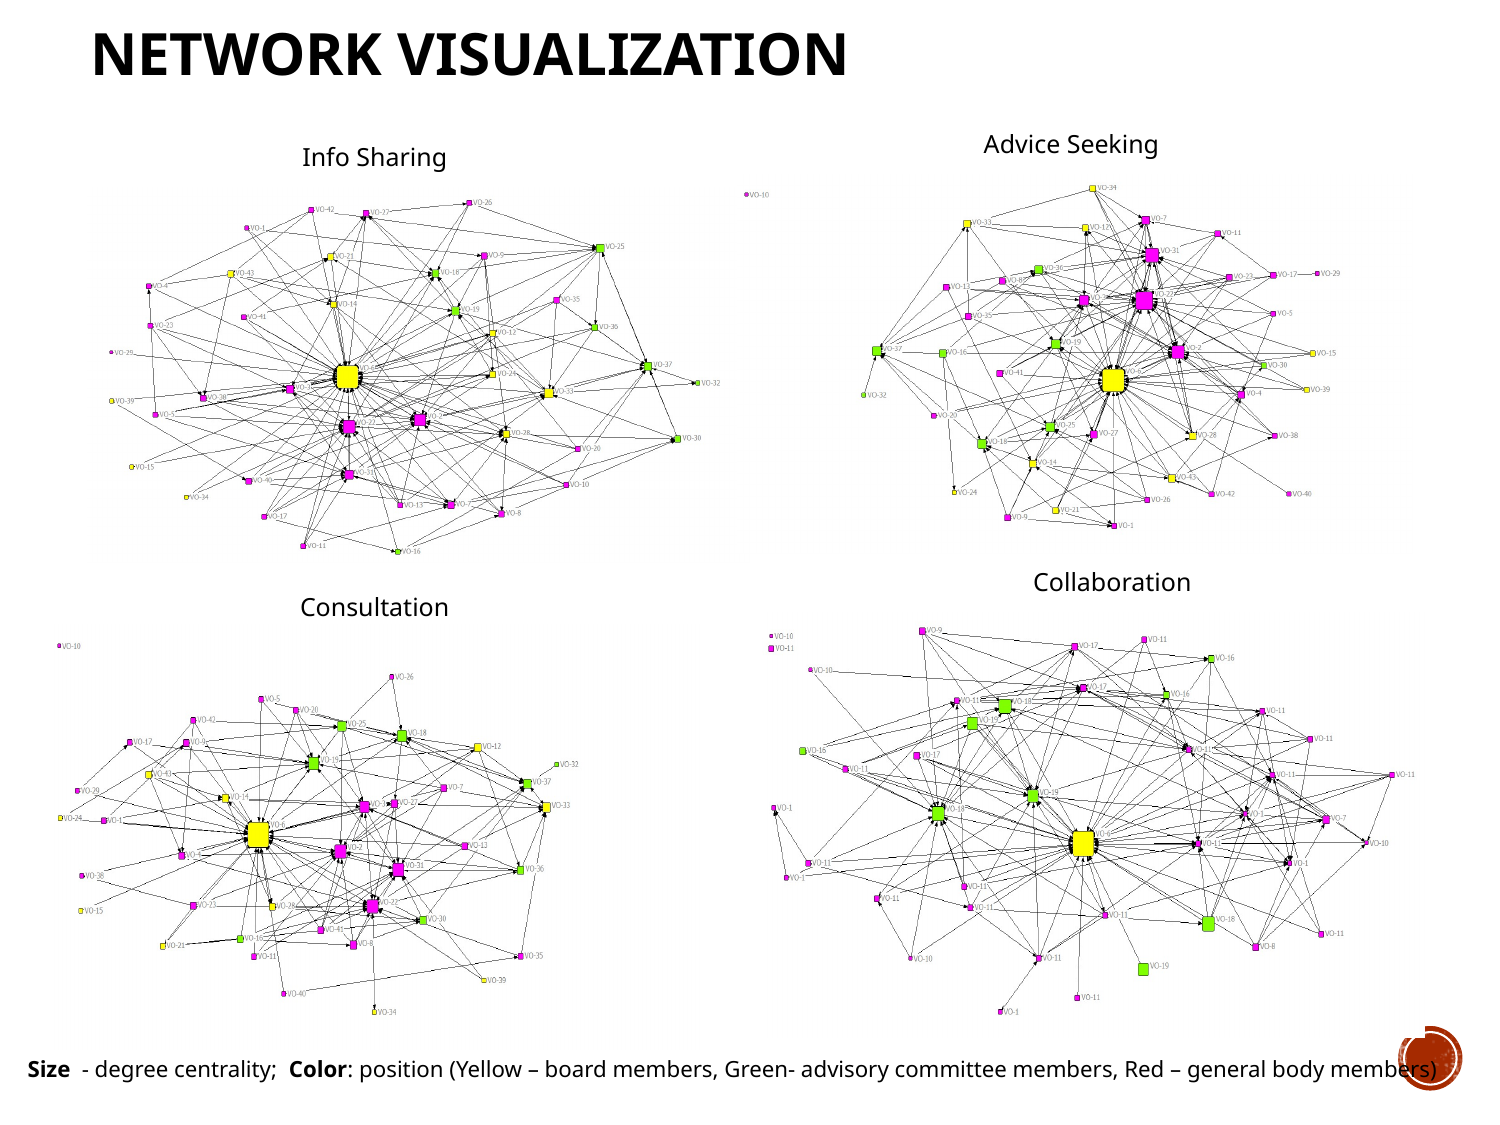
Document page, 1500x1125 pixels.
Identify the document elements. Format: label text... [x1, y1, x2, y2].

picture [50, 624, 700, 1049]
picture [762, 612, 1425, 1037]
text_box Collaboration [924, 555, 1300, 611]
text_box Size - degree centrality; Color: position (Yellow – board members, Green- advisory committee members, Red – general body members) [12, 1037, 1475, 1100]
text_box Advice Seeking [887, 112, 1263, 174]
picture [87, 174, 1413, 563]
title Network Visualization [75, 0, 1425, 113]
text_box Consultation [187, 574, 563, 624]
text_box Info Sharing [187, 124, 563, 186]
